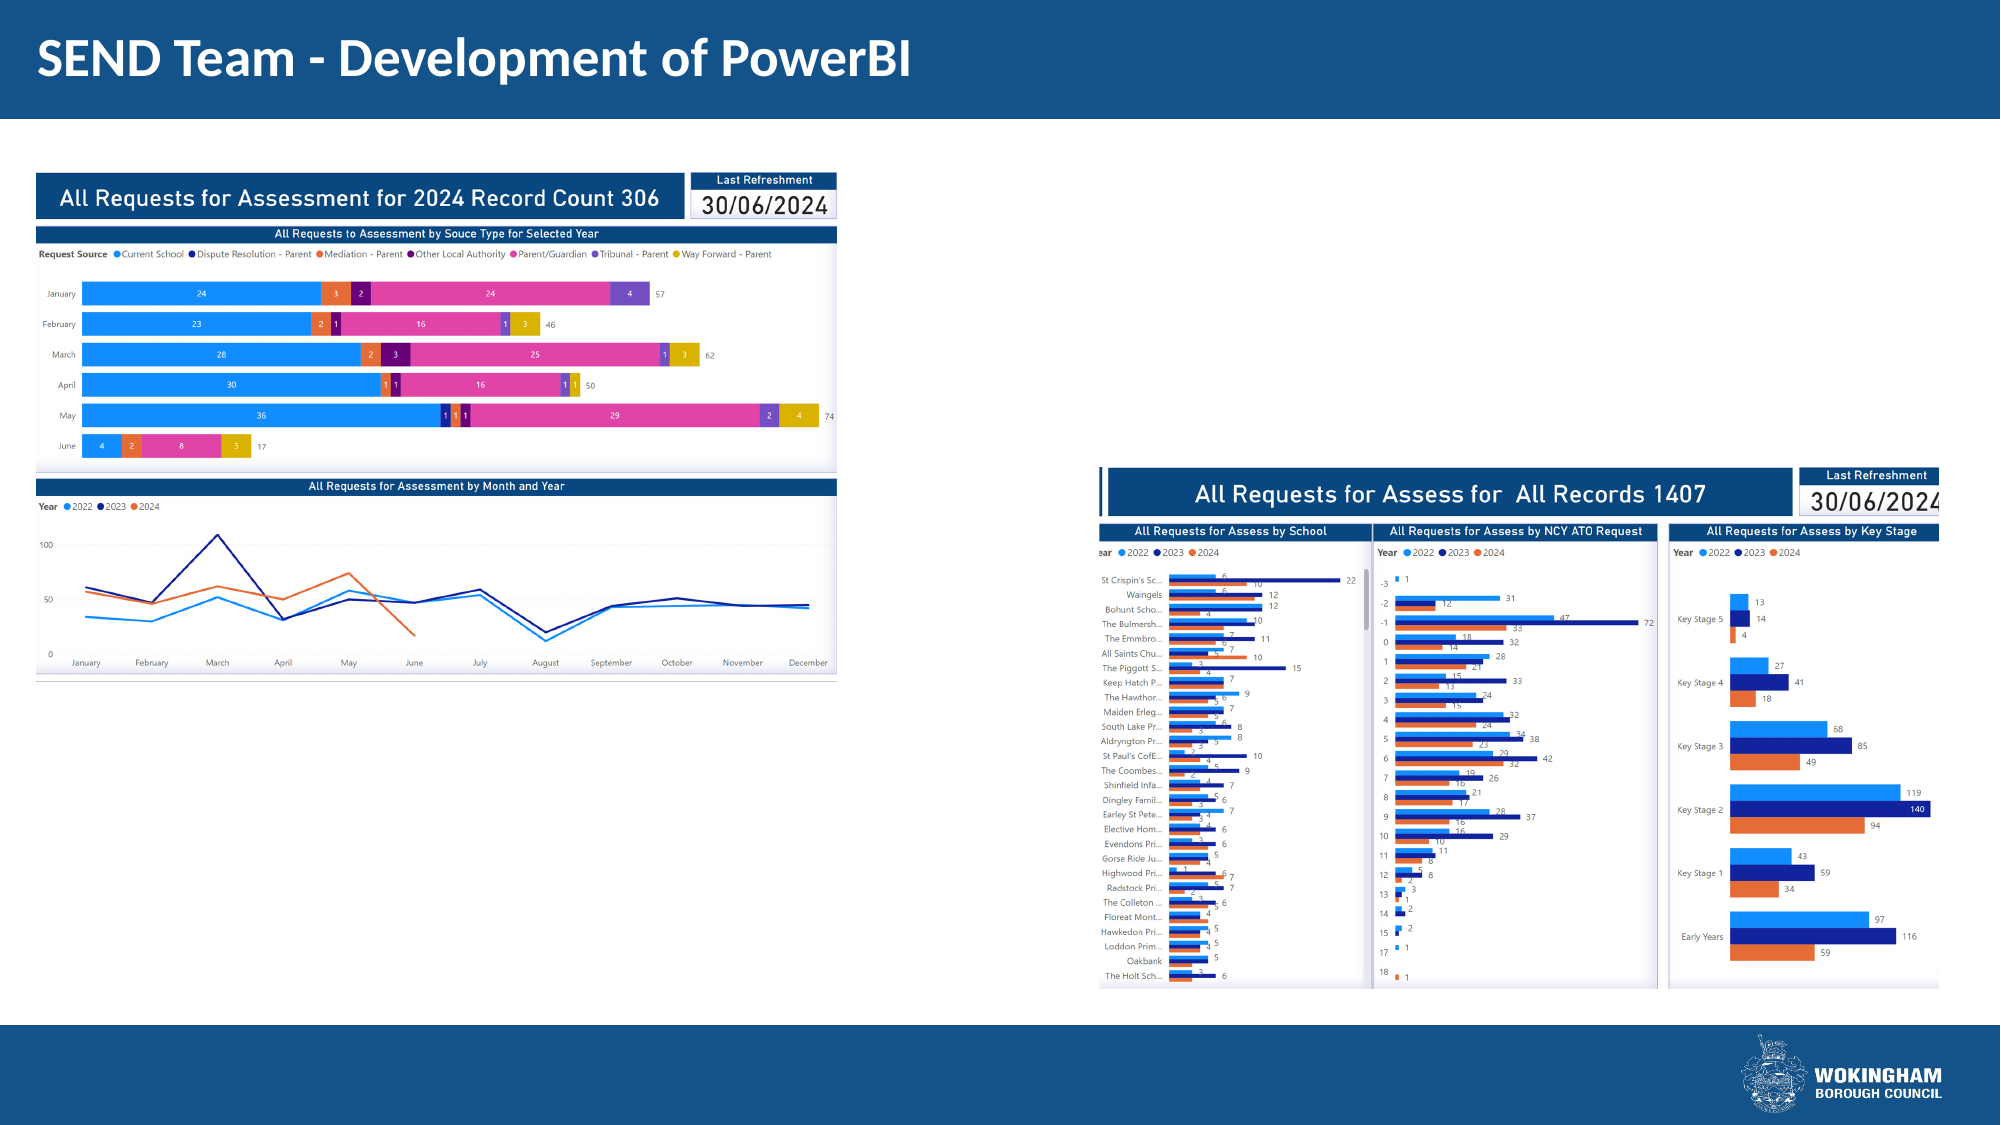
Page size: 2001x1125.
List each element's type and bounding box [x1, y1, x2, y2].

text_box [0, 1024, 2000, 1125]
picture [1741, 1034, 1942, 1113]
picture [36, 172, 837, 697]
picture [1099, 463, 1970, 989]
text_box [0, 0, 2000, 120]
